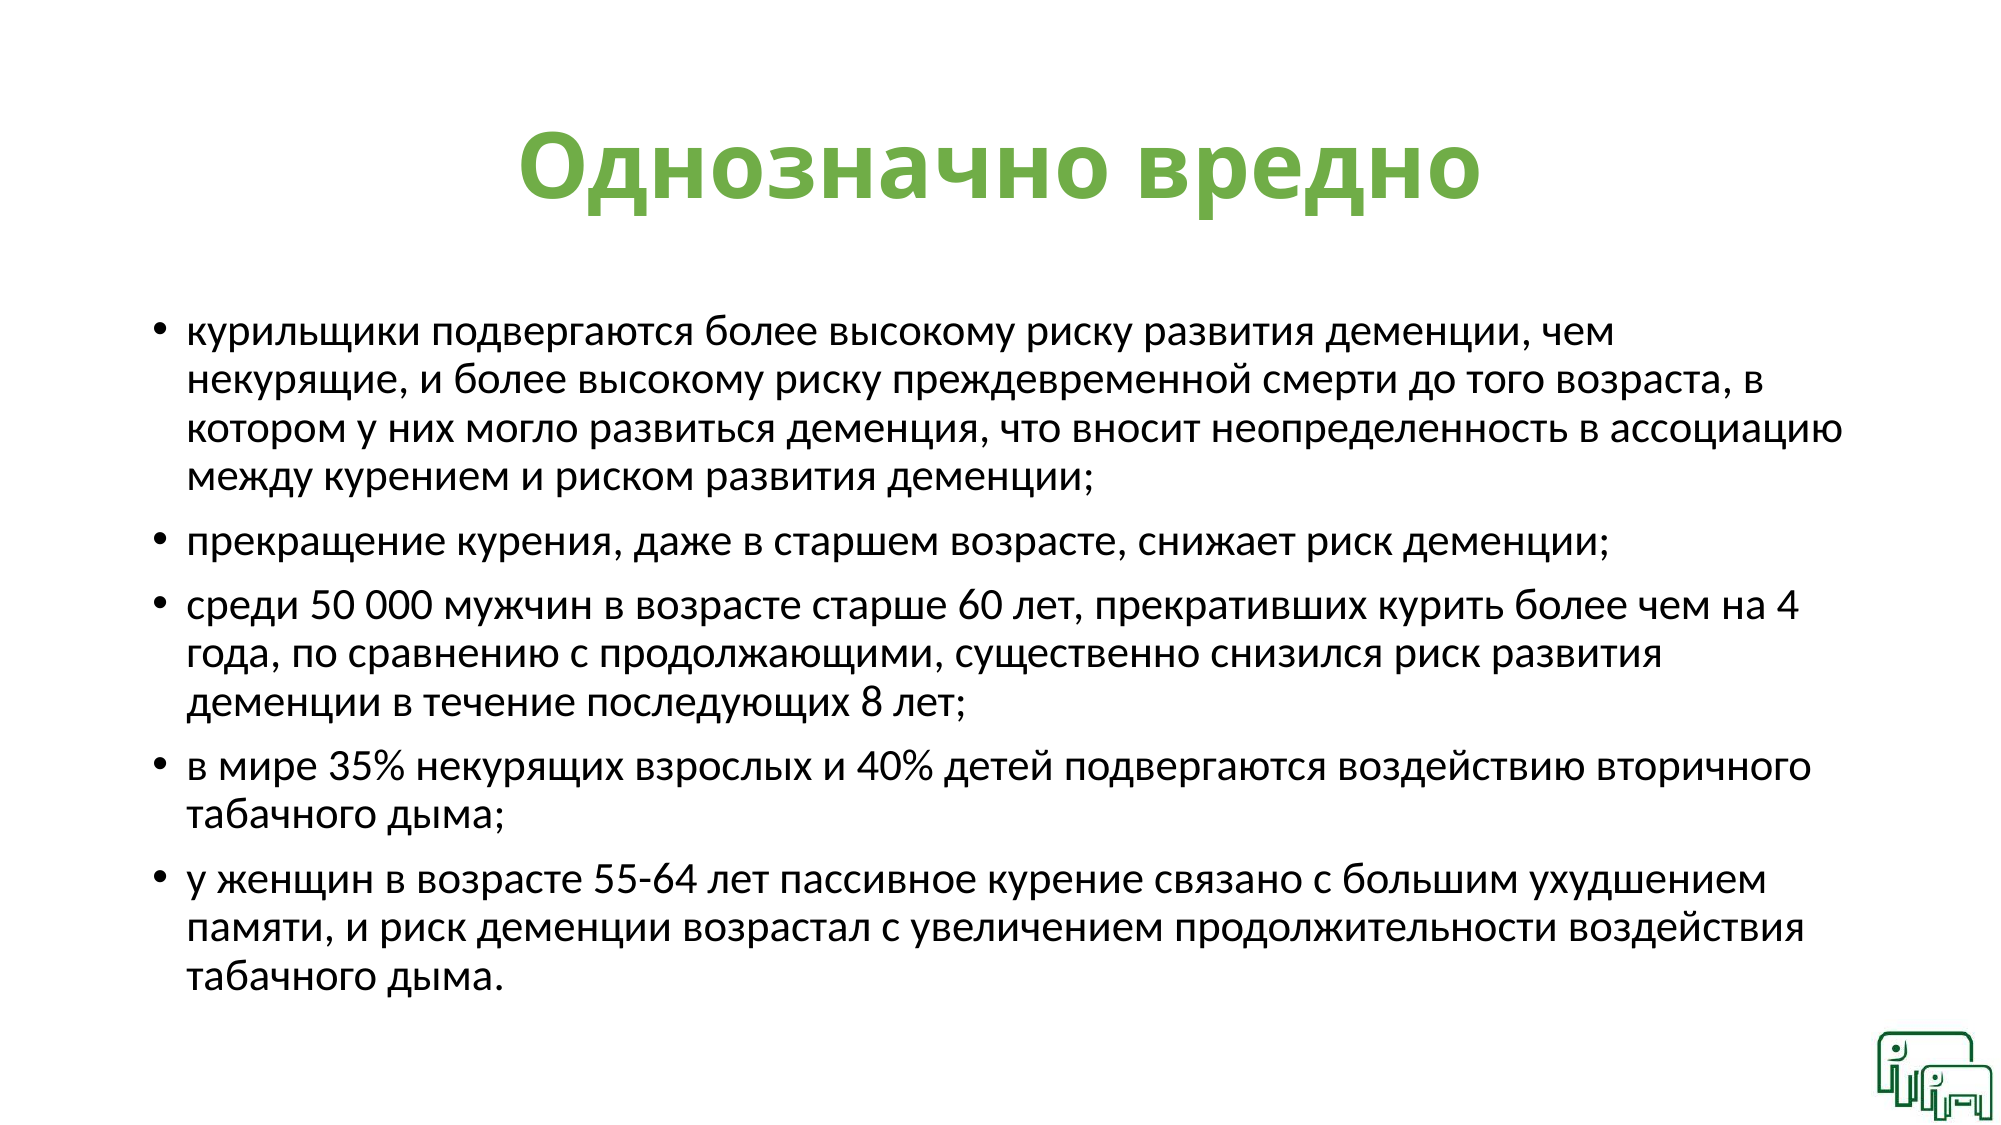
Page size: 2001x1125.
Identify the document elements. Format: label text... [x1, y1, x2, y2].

title Однозначно вредно [137, 59, 1863, 278]
list курильщики подвергаются более высокому риску развития деменции, чем некурящие, и более высокому риску преждевременной смерти до того возраста, в котором у них могло развиться деменция, что вносит неопределенность в ассоциацию между курением и риском развития деменции; прекращение курения, даже в старшем возрасте, снижает риск деменции; среди 50 000 мужчин в возрасте старше 60 лет, прекративших курить более чем на 4 года, по сравнению с продолжающими, существенно снизился риск развития деменции в течение последующих 8 лет; в мире 35% некурящих взрослых и 40% детей подвергаются воздействию вторичного табачного дыма; у женщин в возрасте 55-64 лет пассивное курение связано с большим ухудшением памяти, и риск деменции возрастал с увеличением продолжительности воздействия табачного дыма. [137, 299, 1863, 1014]
picture [1871, 1019, 2000, 1125]
